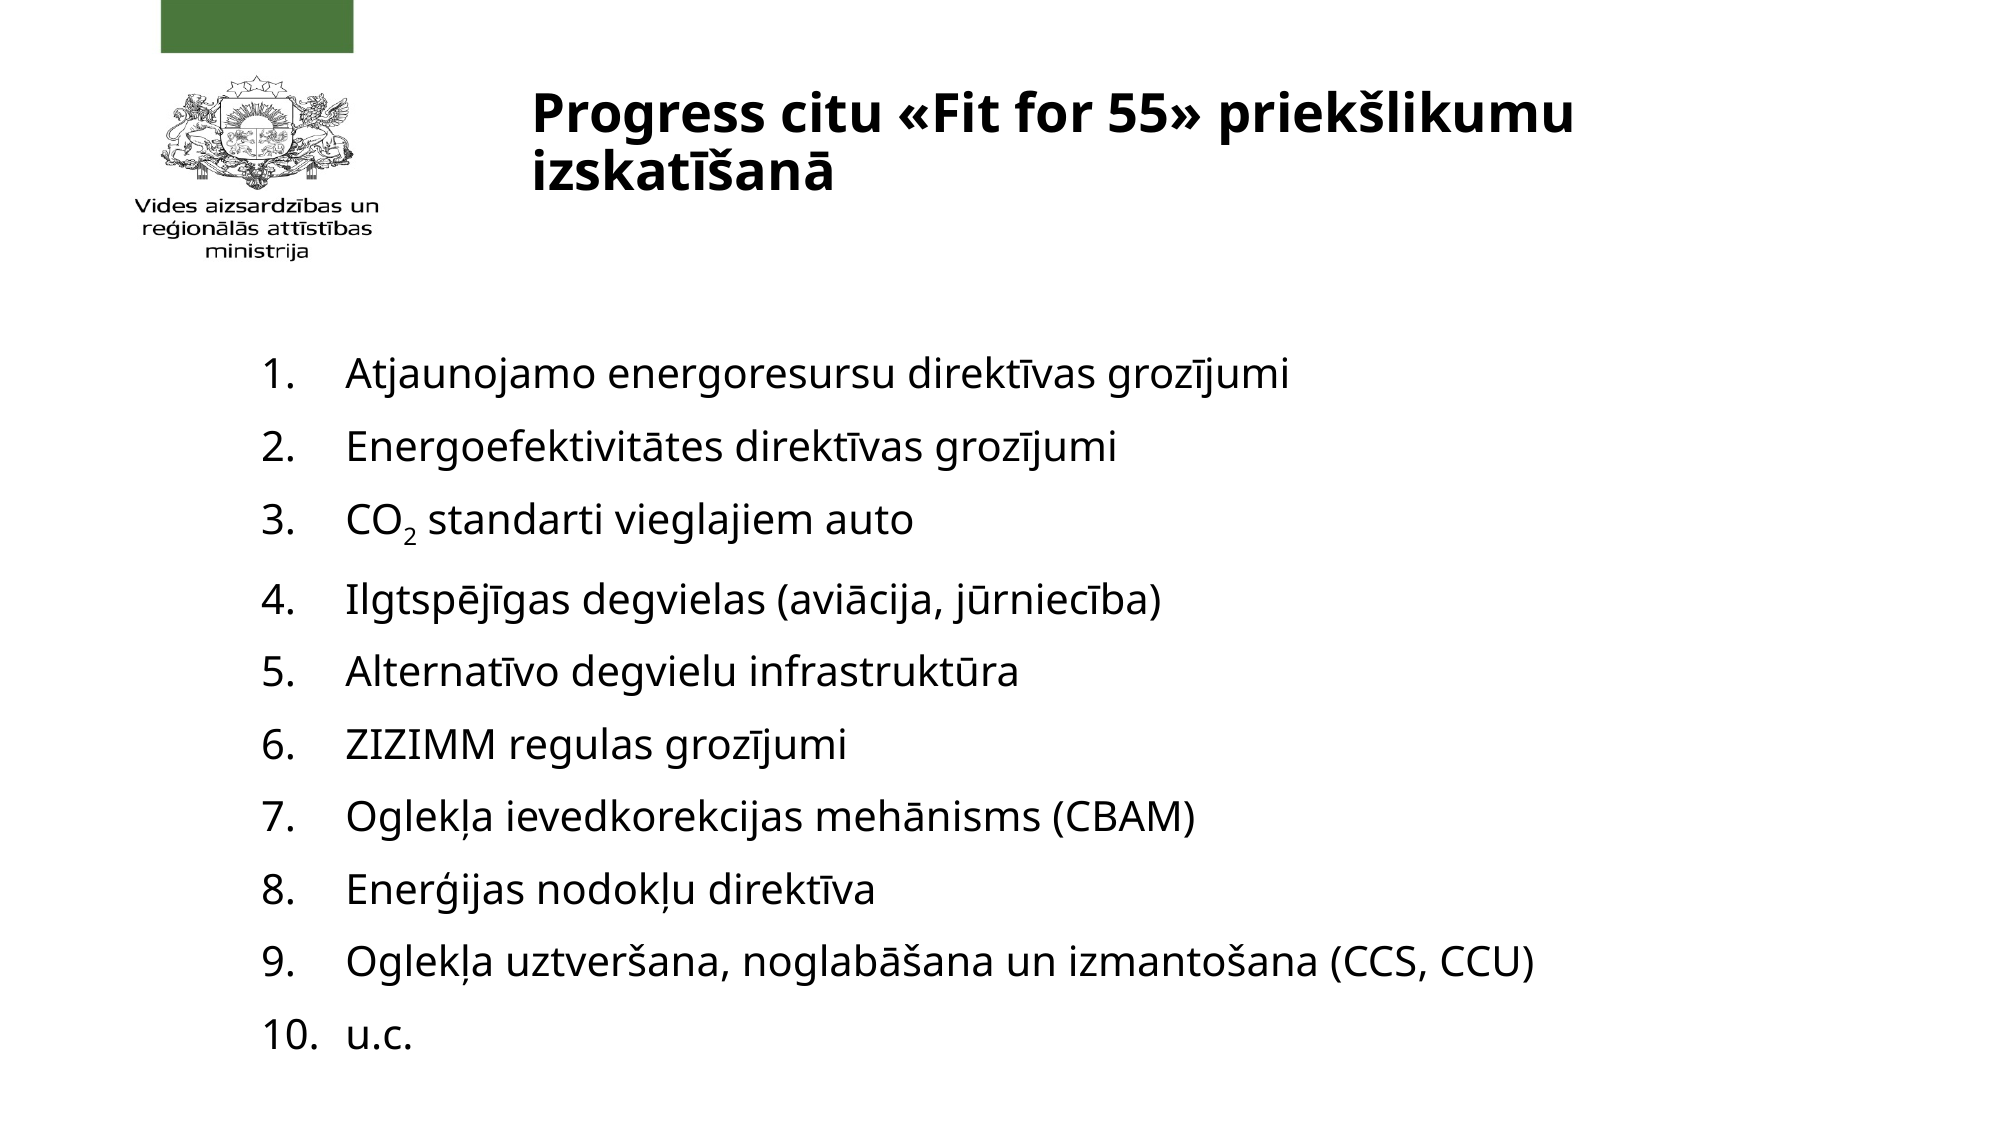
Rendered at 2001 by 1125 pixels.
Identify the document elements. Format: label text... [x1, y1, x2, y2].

picture [64, 0, 450, 321]
list Atjaunojamo energoresursu direktīvas grozījumi Energoefektivitātes direktīvas grozījumi CO2 standarti vieglajiem auto Ilgtspējīgas degvielas (aviācija, jūrniecība) Alternatīvo degvielu infrastruktūra ZIZIMM regulas grozījumi Oglekļa ievedkorekcijas mehānisms (CBAM) Enerģijas nodokļu direktīva Oglekļa uztveršana, noglabāšana un izmantošana (CCS, CCU) u.c. [246, 329, 1900, 1047]
title Progress citu «Fit for 55» priekšlikumu izskatīšanā [516, 78, 1850, 249]
